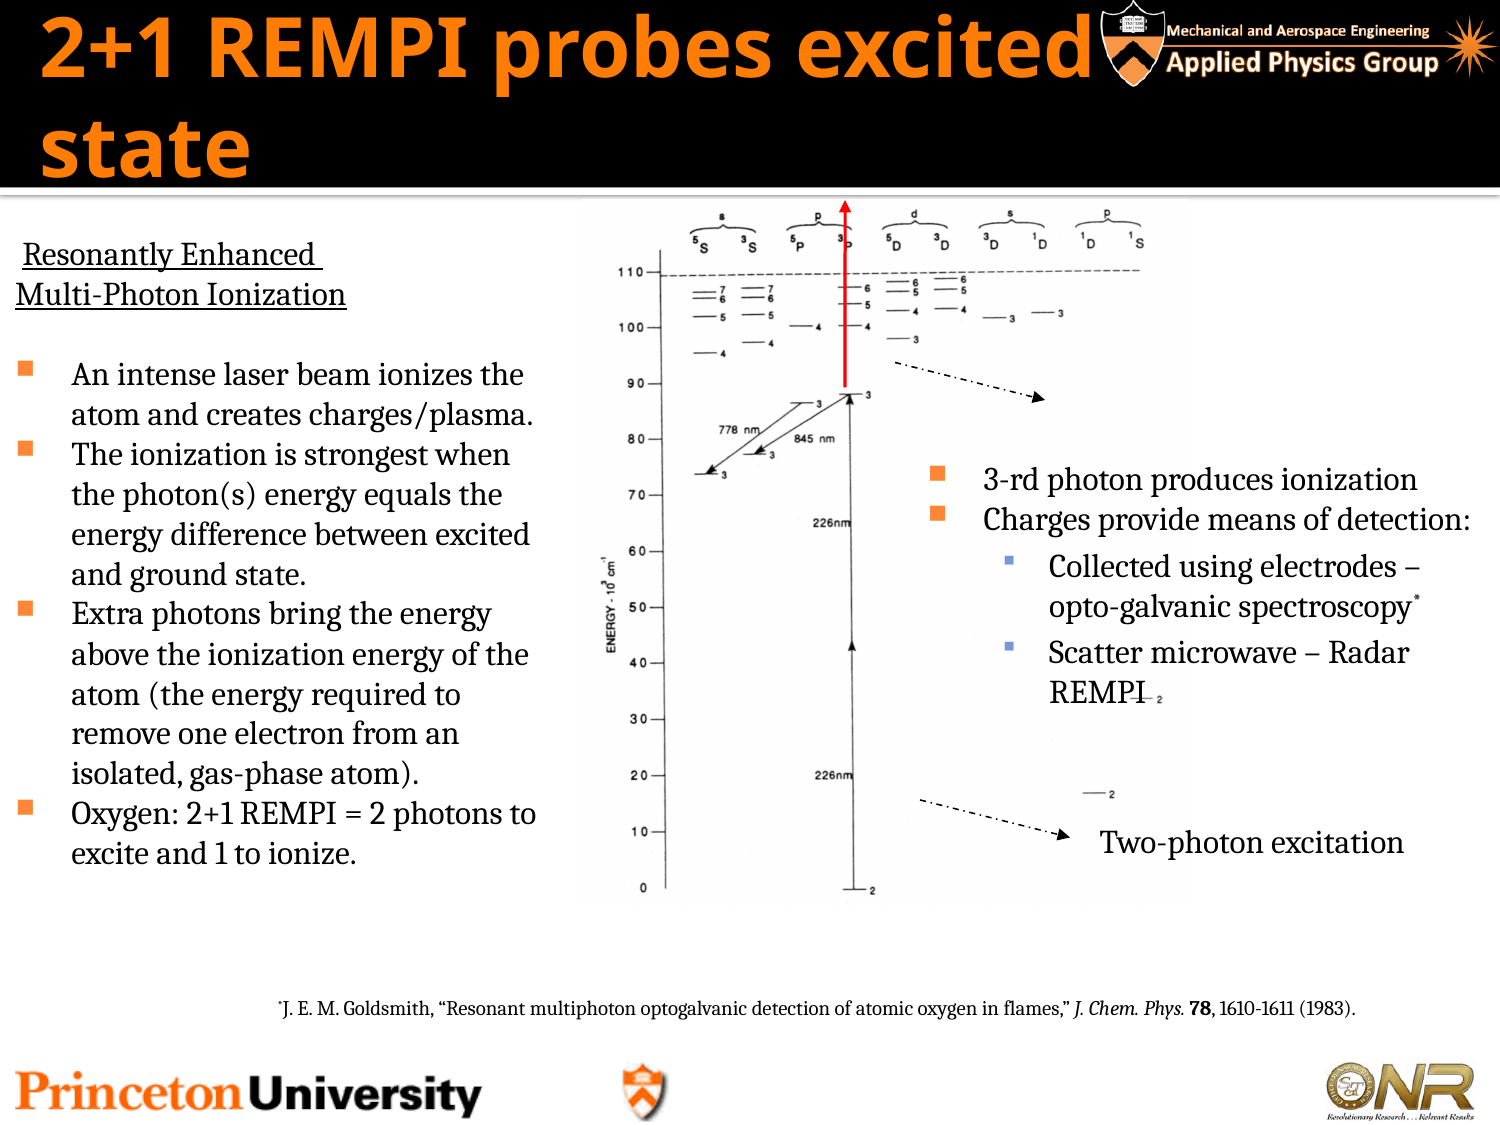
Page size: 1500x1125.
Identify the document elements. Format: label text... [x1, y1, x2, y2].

text_box *J. E. M. Goldsmith, “Resonant multiphoton optogalvanic detection of atomic oxygen in flames,” J. Chem. Phys. 78, 1610-1611 (1983). [262, 987, 1375, 1028]
list Resonantly Enhanced Multi-Photon Ionization An intense laser beam ionizes the atom and creates charges/plasma. The ionization is strongest when the photon(s) energy equals the energy difference between excited and ground state. Extra photons bring the energy above the ionization energy of the atom (the energy required to remove one electron from an isolated, gas-phase atom). Oxygen: 2+1 REMPI = 2 photons to excite and 1 to ionize. [0, 224, 575, 968]
picture [582, 199, 1188, 907]
picture [1325, 1061, 1475, 1121]
picture [1100, 0, 1500, 87]
title 2+1 REMPI probes excited state [24, 24, 1150, 163]
text_box Two-photon excitation [1192, 813, 1421, 868]
picture [15, 1062, 675, 1125]
text_box 3-rd photon produces ionization Charges provide means of detection: Collected using electrodes – opto-galvanic spectroscopy* Scatter microwave – Radar REMPI [1192, 449, 1500, 813]
